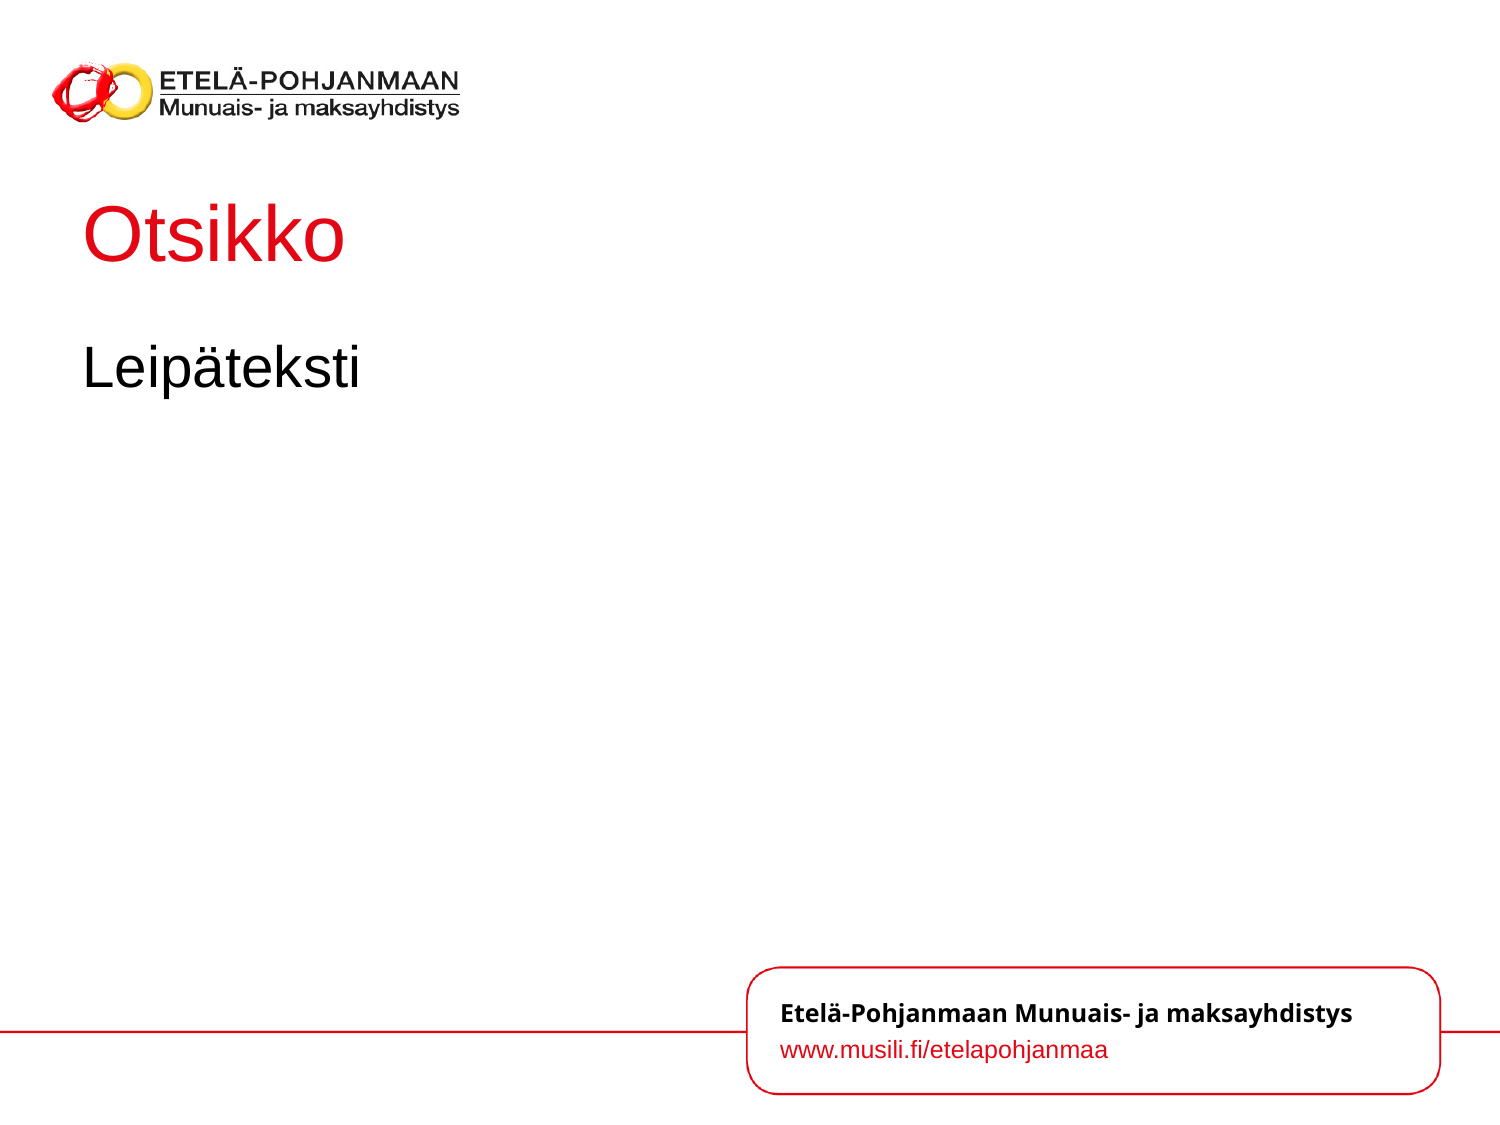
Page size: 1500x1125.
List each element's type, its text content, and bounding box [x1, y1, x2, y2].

subtitle Leipäteksti [67, 321, 1441, 898]
text_box Etelä-Pohjanmaan Munuais- ja maksayhdistys www.musili.fi/etelapohjanmaa [780, 990, 1372, 1072]
picture [36, 44, 475, 138]
picture [0, 956, 1500, 1105]
title Otsikko [67, 153, 1483, 308]
